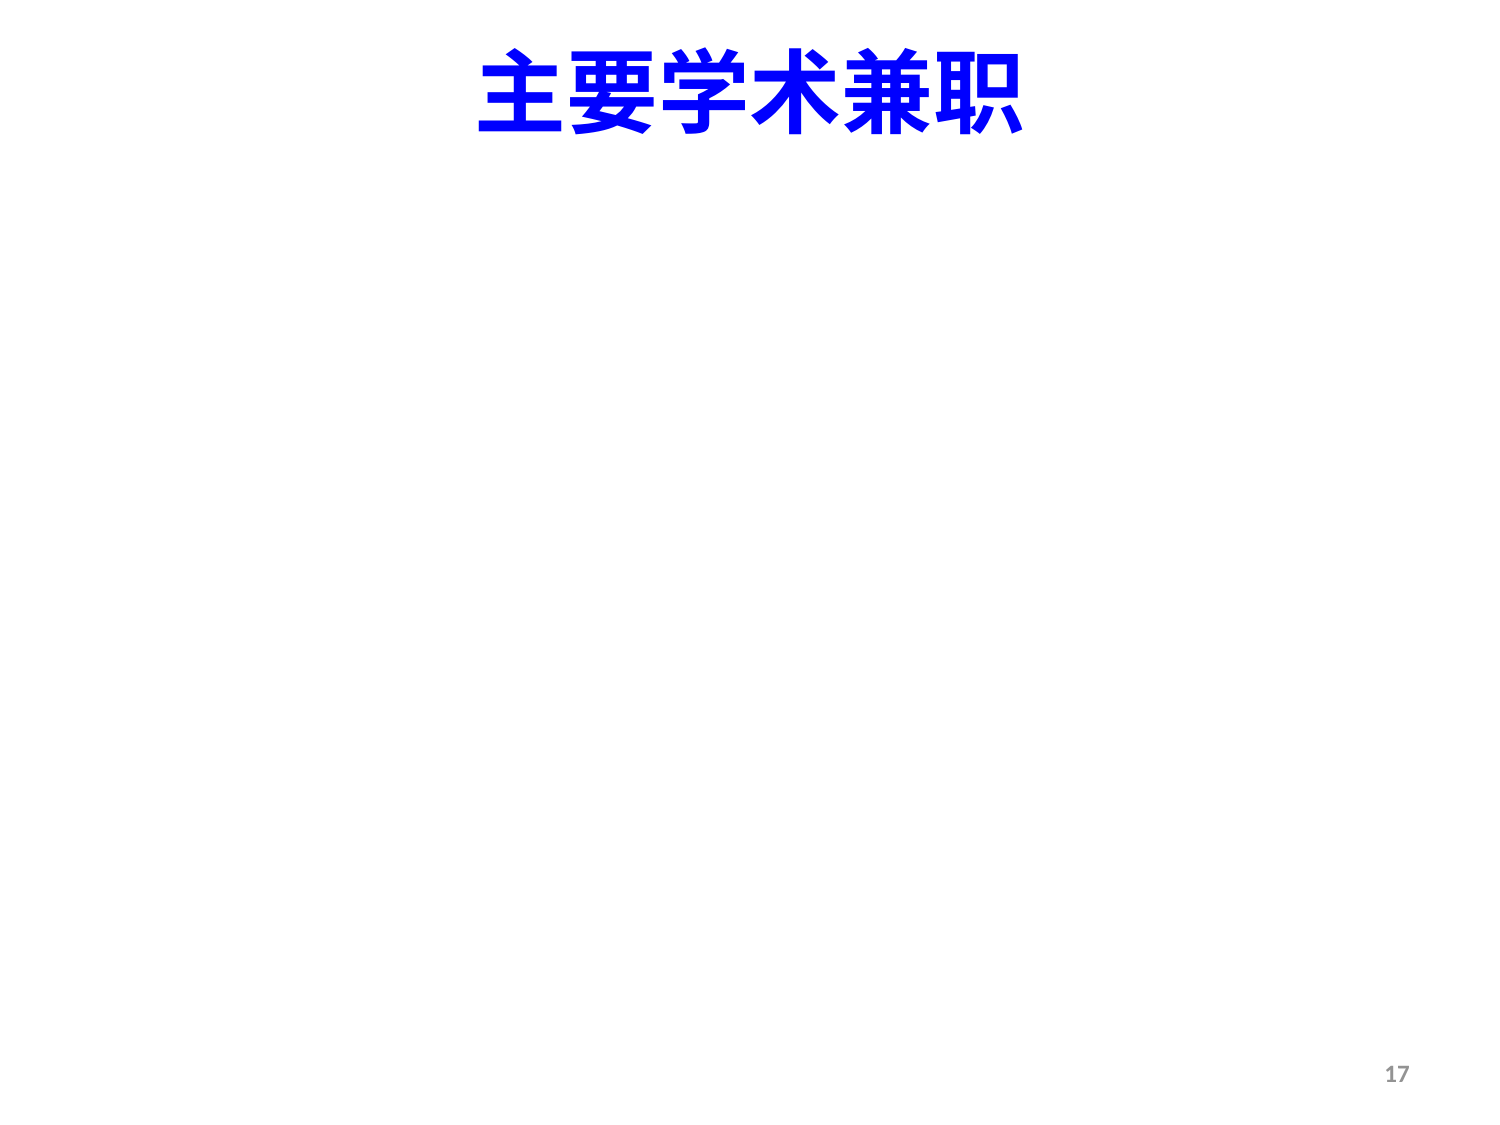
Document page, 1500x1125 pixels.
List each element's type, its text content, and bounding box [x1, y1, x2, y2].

title 主要学术兼职 [0, 19, 1500, 161]
slide_number 17 [1074, 1042, 1425, 1103]
